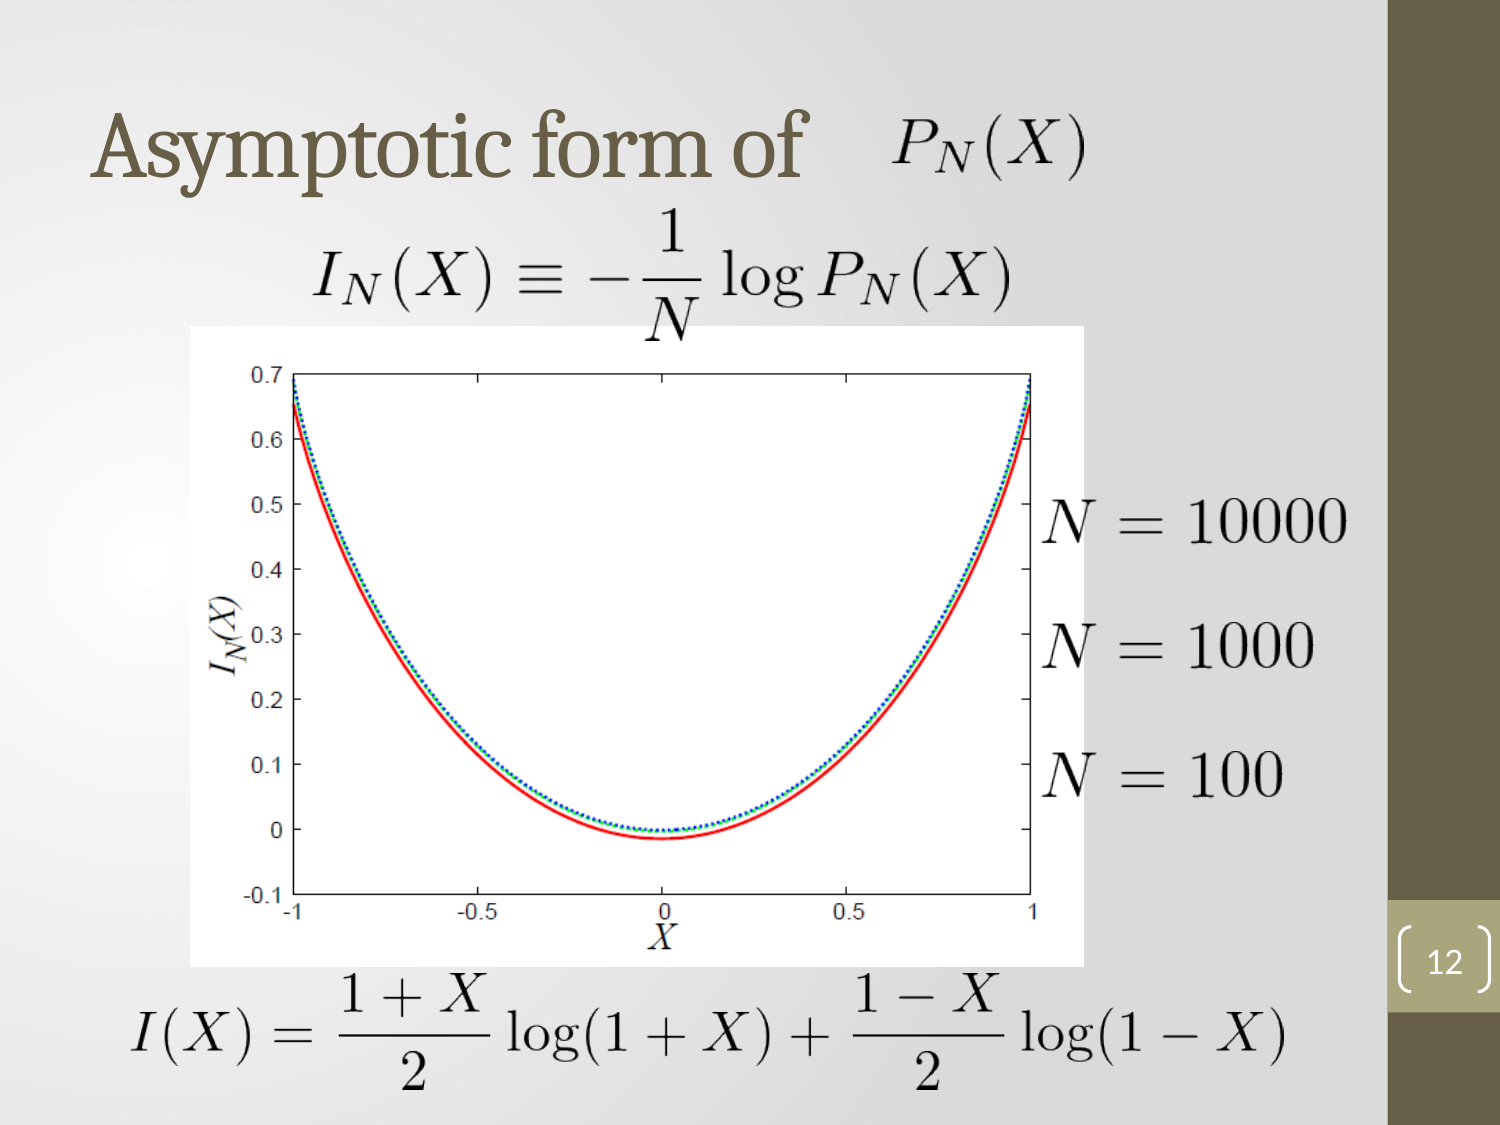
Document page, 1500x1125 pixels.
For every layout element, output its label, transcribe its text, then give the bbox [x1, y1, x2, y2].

picture [189, 207, 1349, 968]
title Asymptotic form of [75, 45, 1325, 233]
picture [891, 113, 1085, 182]
slide_number 12 [1397, 925, 1492, 994]
picture [129, 972, 1285, 1090]
